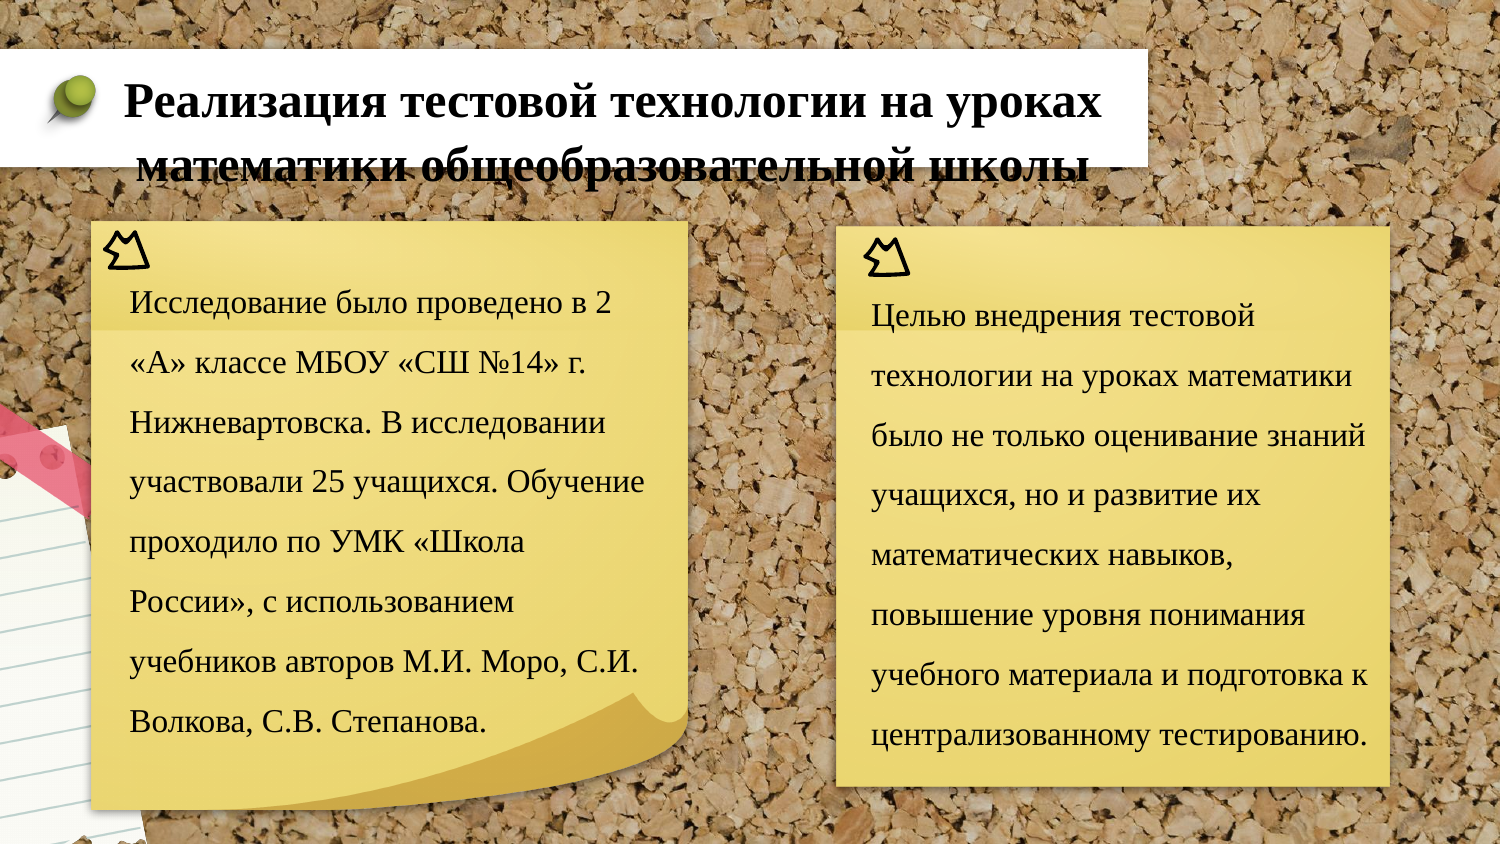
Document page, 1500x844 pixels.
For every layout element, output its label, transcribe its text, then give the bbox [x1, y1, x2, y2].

picture [0, 0, 1500, 844]
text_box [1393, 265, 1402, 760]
title Реализация тестовой технологии на уроках математики общеобразовательной школы [0, 91, 1259, 207]
picture [25, 68, 104, 150]
